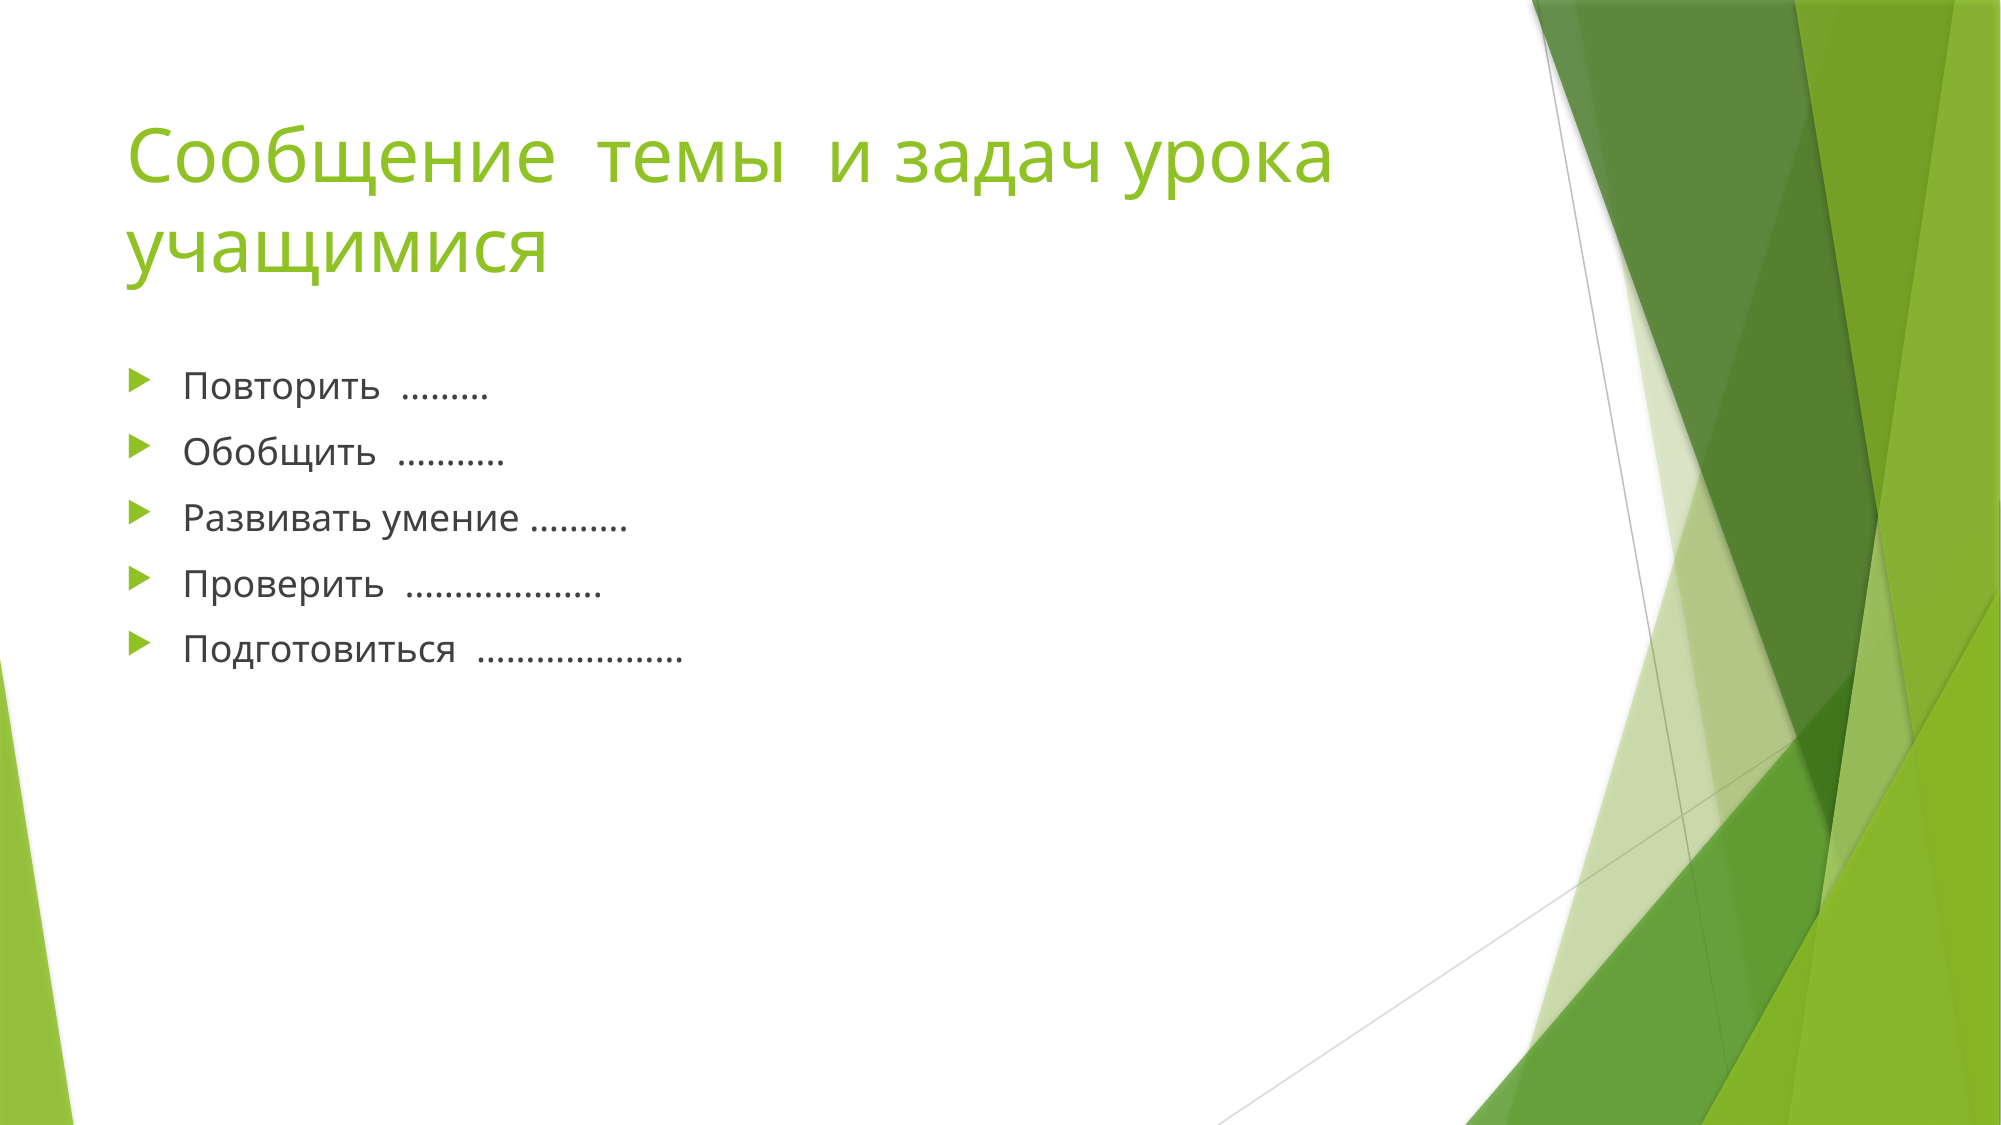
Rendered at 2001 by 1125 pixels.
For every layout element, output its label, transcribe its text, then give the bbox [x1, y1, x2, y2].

title Сообщение темы и задач урока учащимися [111, 99, 1522, 317]
list Повторить ……… Обобщить ……….. Развивать умение ………. Проверить ……………….. Подготовиться ………………… [111, 354, 1522, 992]
